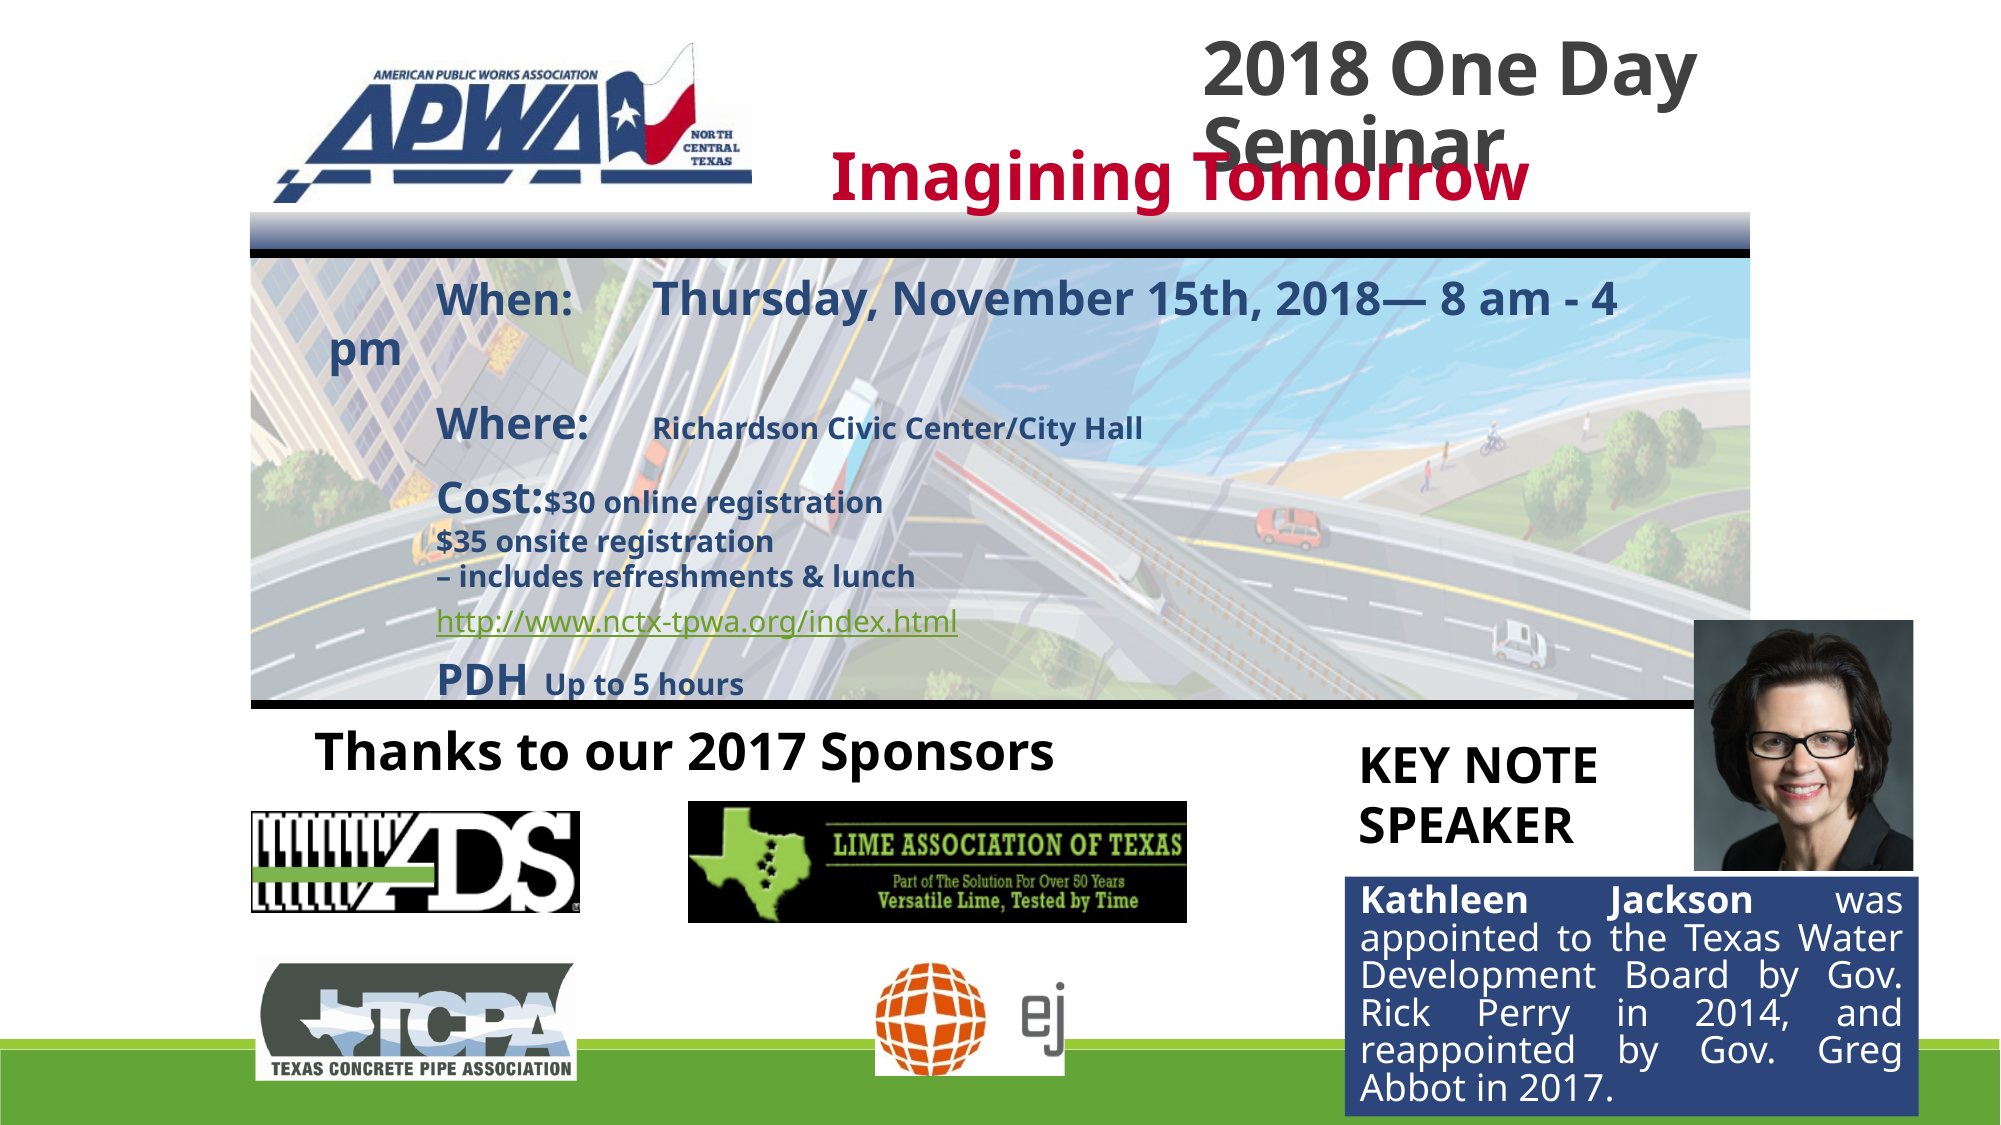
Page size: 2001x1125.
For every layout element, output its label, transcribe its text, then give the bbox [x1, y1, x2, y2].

picture [254, 954, 577, 1082]
text_box Imagining Tomorrow [774, 126, 1588, 205]
text_box Kathleen Jackson was appointed to the Texas Water Development Board by Gov. Rick Perry in 2014, and reappointed by Gov. Greg Abbot in 2017. [1344, 876, 1919, 1117]
picture [874, 959, 1066, 1077]
text_box [249, 259, 1752, 701]
text_box Thanks to our 2017 Sponsors [0, 710, 1436, 800]
picture [250, 810, 581, 914]
list When: Thursday, November 15th, 2018— 8 am - 4 pm Where: Richardson Civic Center/City Hall Cost: $30 online registration $35 onsite registration – includes refreshments & lunch http://www.nctx-tpwa.org/index.html PDH Up to 5 hours [328, 267, 1672, 700]
text_box [249, 211, 1751, 250]
title 2018 One Day Seminar [1187, 26, 2000, 132]
picture [688, 801, 1188, 924]
text_box KEY NOTE SPEAKER [1343, 725, 1652, 817]
picture [272, 42, 753, 204]
picture [1693, 620, 1914, 872]
